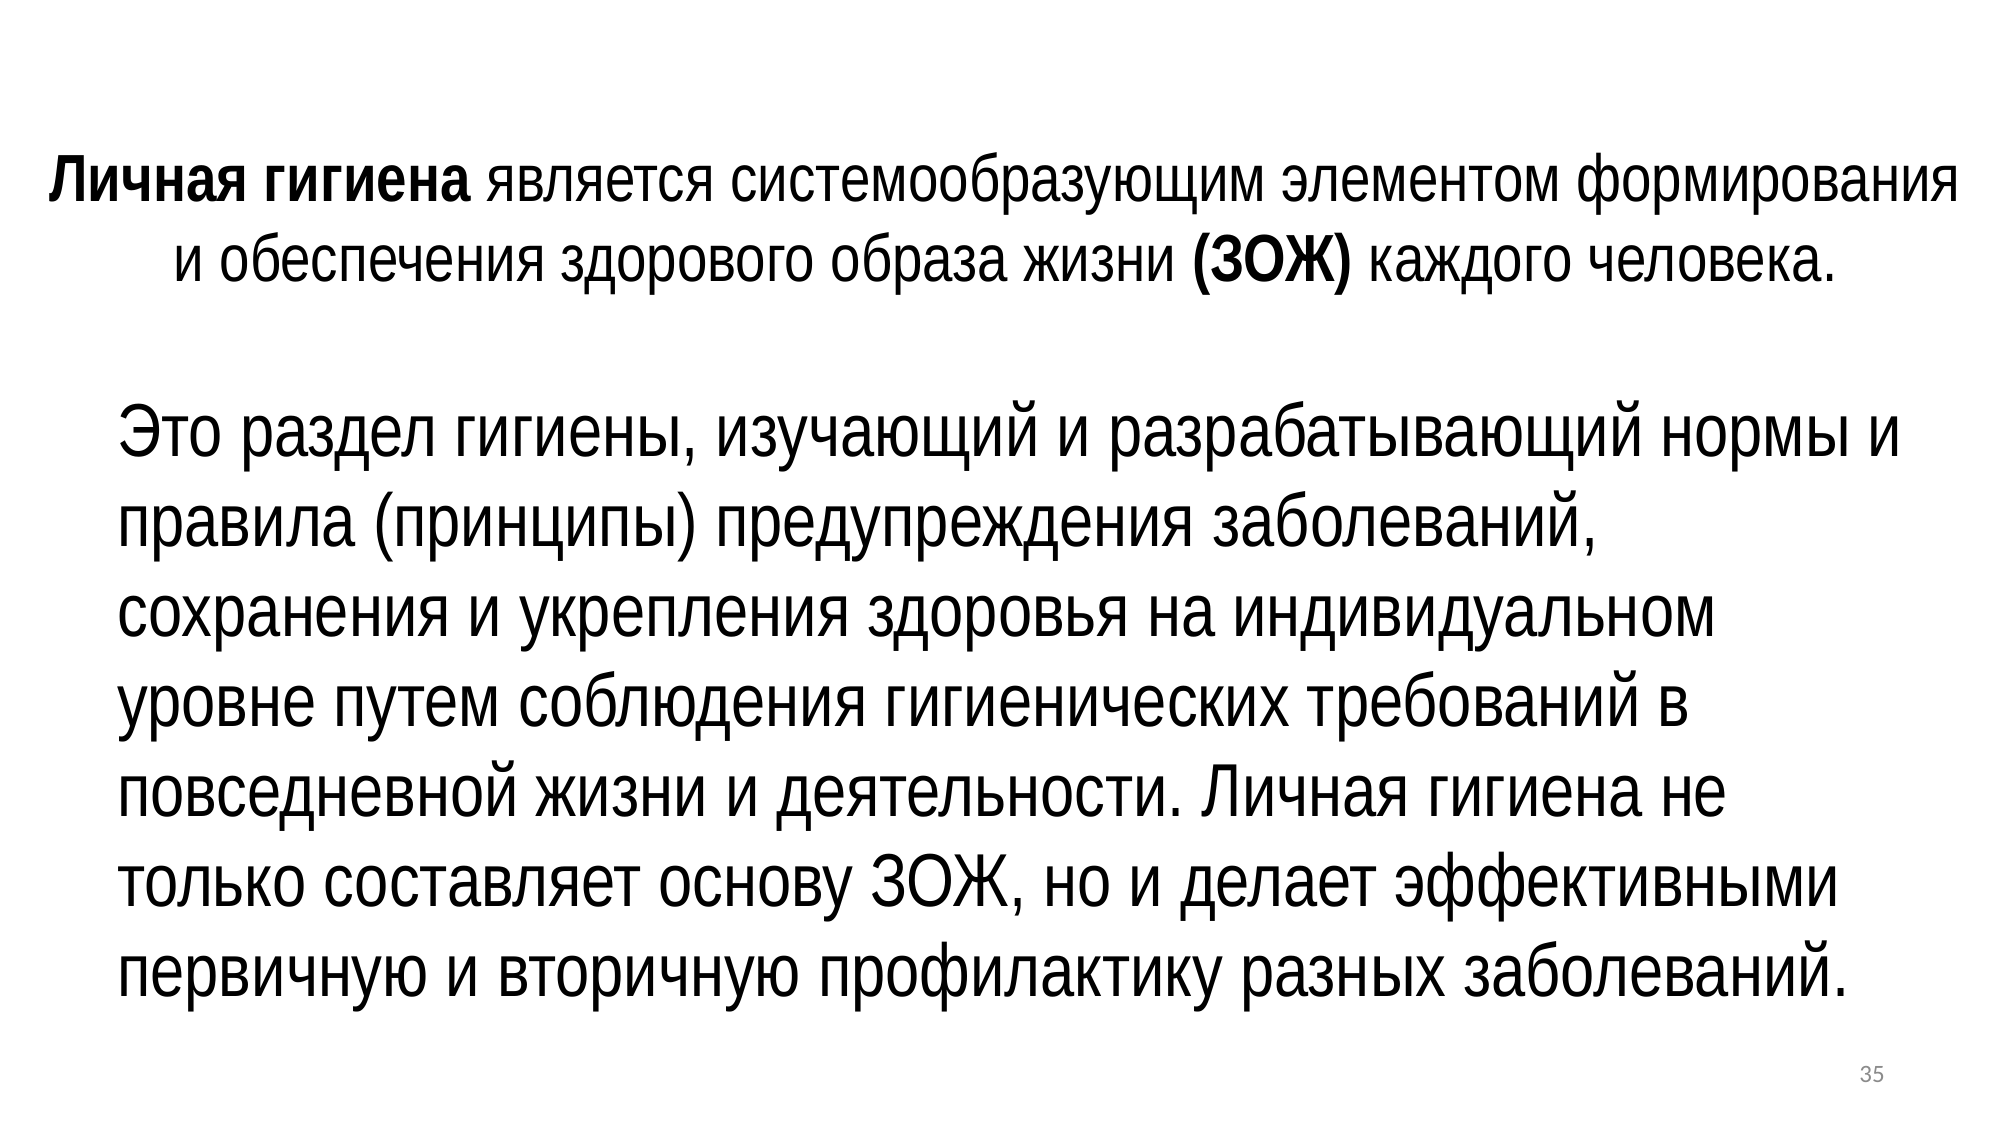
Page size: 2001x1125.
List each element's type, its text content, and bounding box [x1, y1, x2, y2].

title Личная гигиена является системообразующим элементом формирования и обеспечения здорового образа жизни (ЗОЖ) каждого человека. [31, 55, 1981, 374]
list Это раздел гигиены, изучающий и разрабатывающий нормы и правила (принципы) предупреждения заболеваний, сохранения и укрепления здоровья на индивидуальном уровне путем соблюдения гигиенических требований в повседневной жизни и деятельности. Личная гигиена не только составляет основу ЗОЖ, но и делает эффективными первичную и вторичную профилактику разных заболеваний. [102, 374, 1948, 1029]
slide_number 35 [1433, 1042, 1900, 1103]
